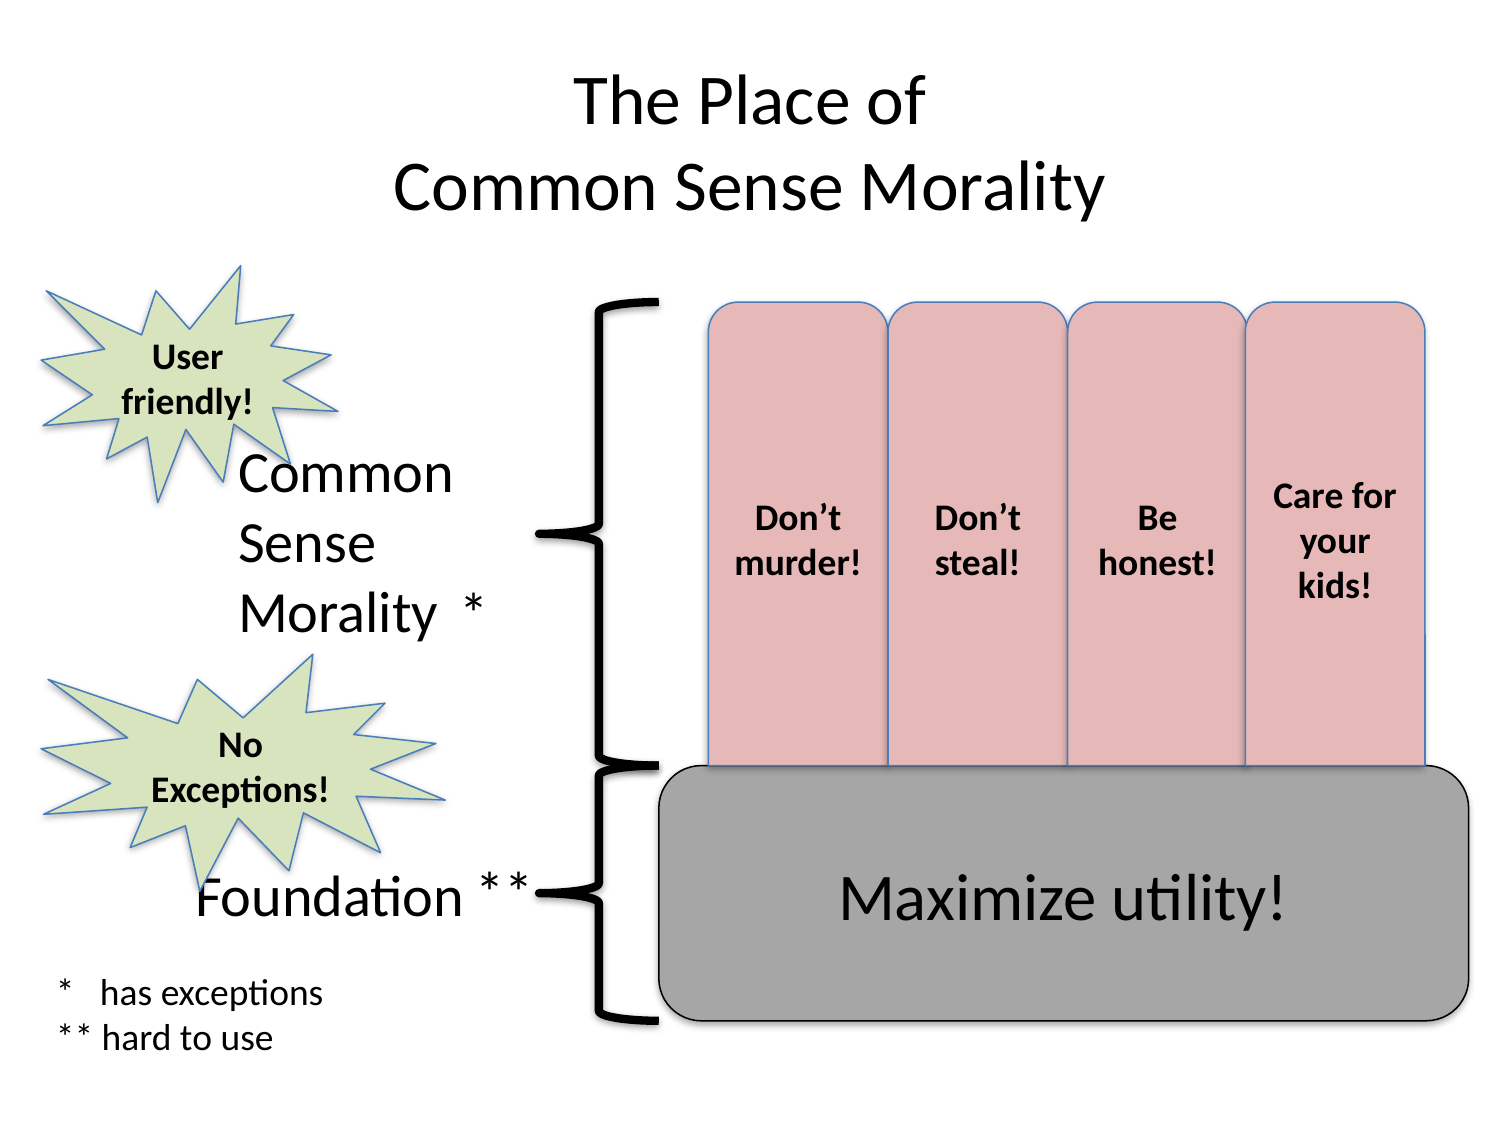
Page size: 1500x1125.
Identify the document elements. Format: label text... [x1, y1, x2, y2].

text_box User friendly! [40, 264, 242, 504]
text_box Be honest! [1066, 301, 1245, 767]
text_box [223, 301, 660, 764]
text_box No Exceptions! [40, 678, 218, 849]
title The Place of Common Sense Morality [75, 45, 1425, 233]
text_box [179, 765, 660, 1022]
text_box Maximize utility! [665, 764, 1470, 1022]
text_box Care for your kids! [1244, 301, 1426, 767]
text_box * has exceptions ** hard to use [41, 960, 461, 1065]
text_box Don’t steal! [887, 301, 1066, 767]
text_box Don’t murder! [707, 301, 886, 767]
